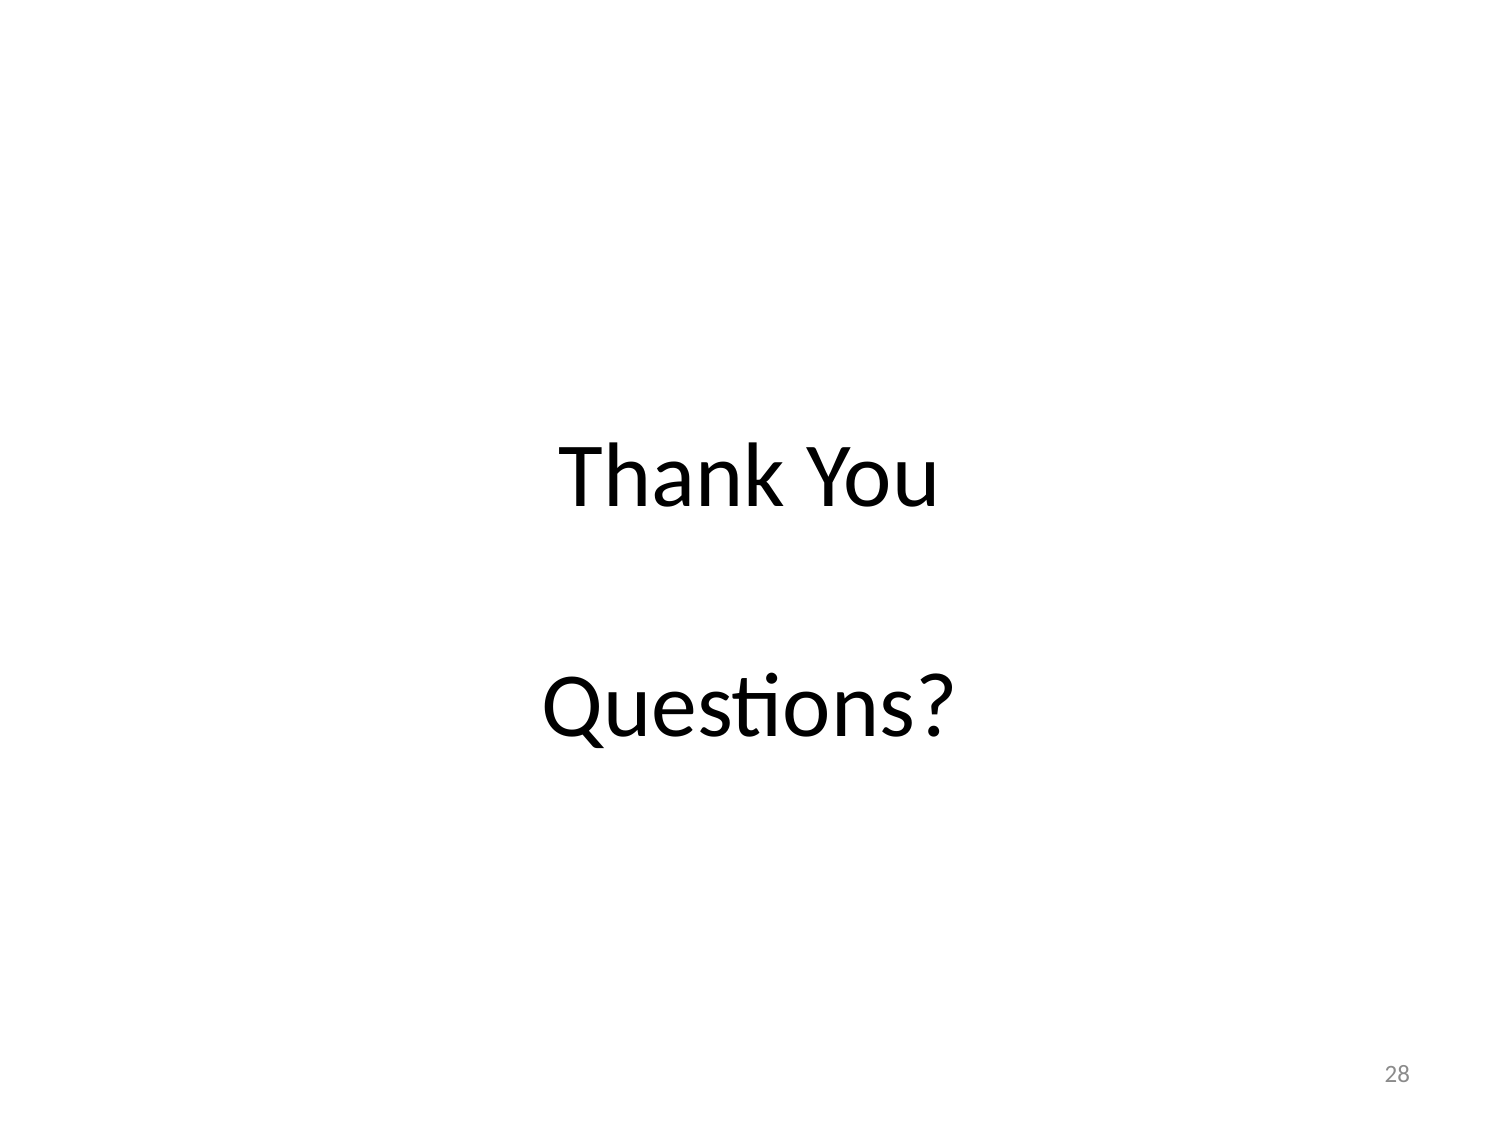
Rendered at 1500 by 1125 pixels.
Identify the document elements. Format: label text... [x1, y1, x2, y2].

slide_number 28 [1074, 1042, 1425, 1103]
subtitle Questions? [225, 637, 1275, 925]
title Thank You [112, 349, 1388, 591]
